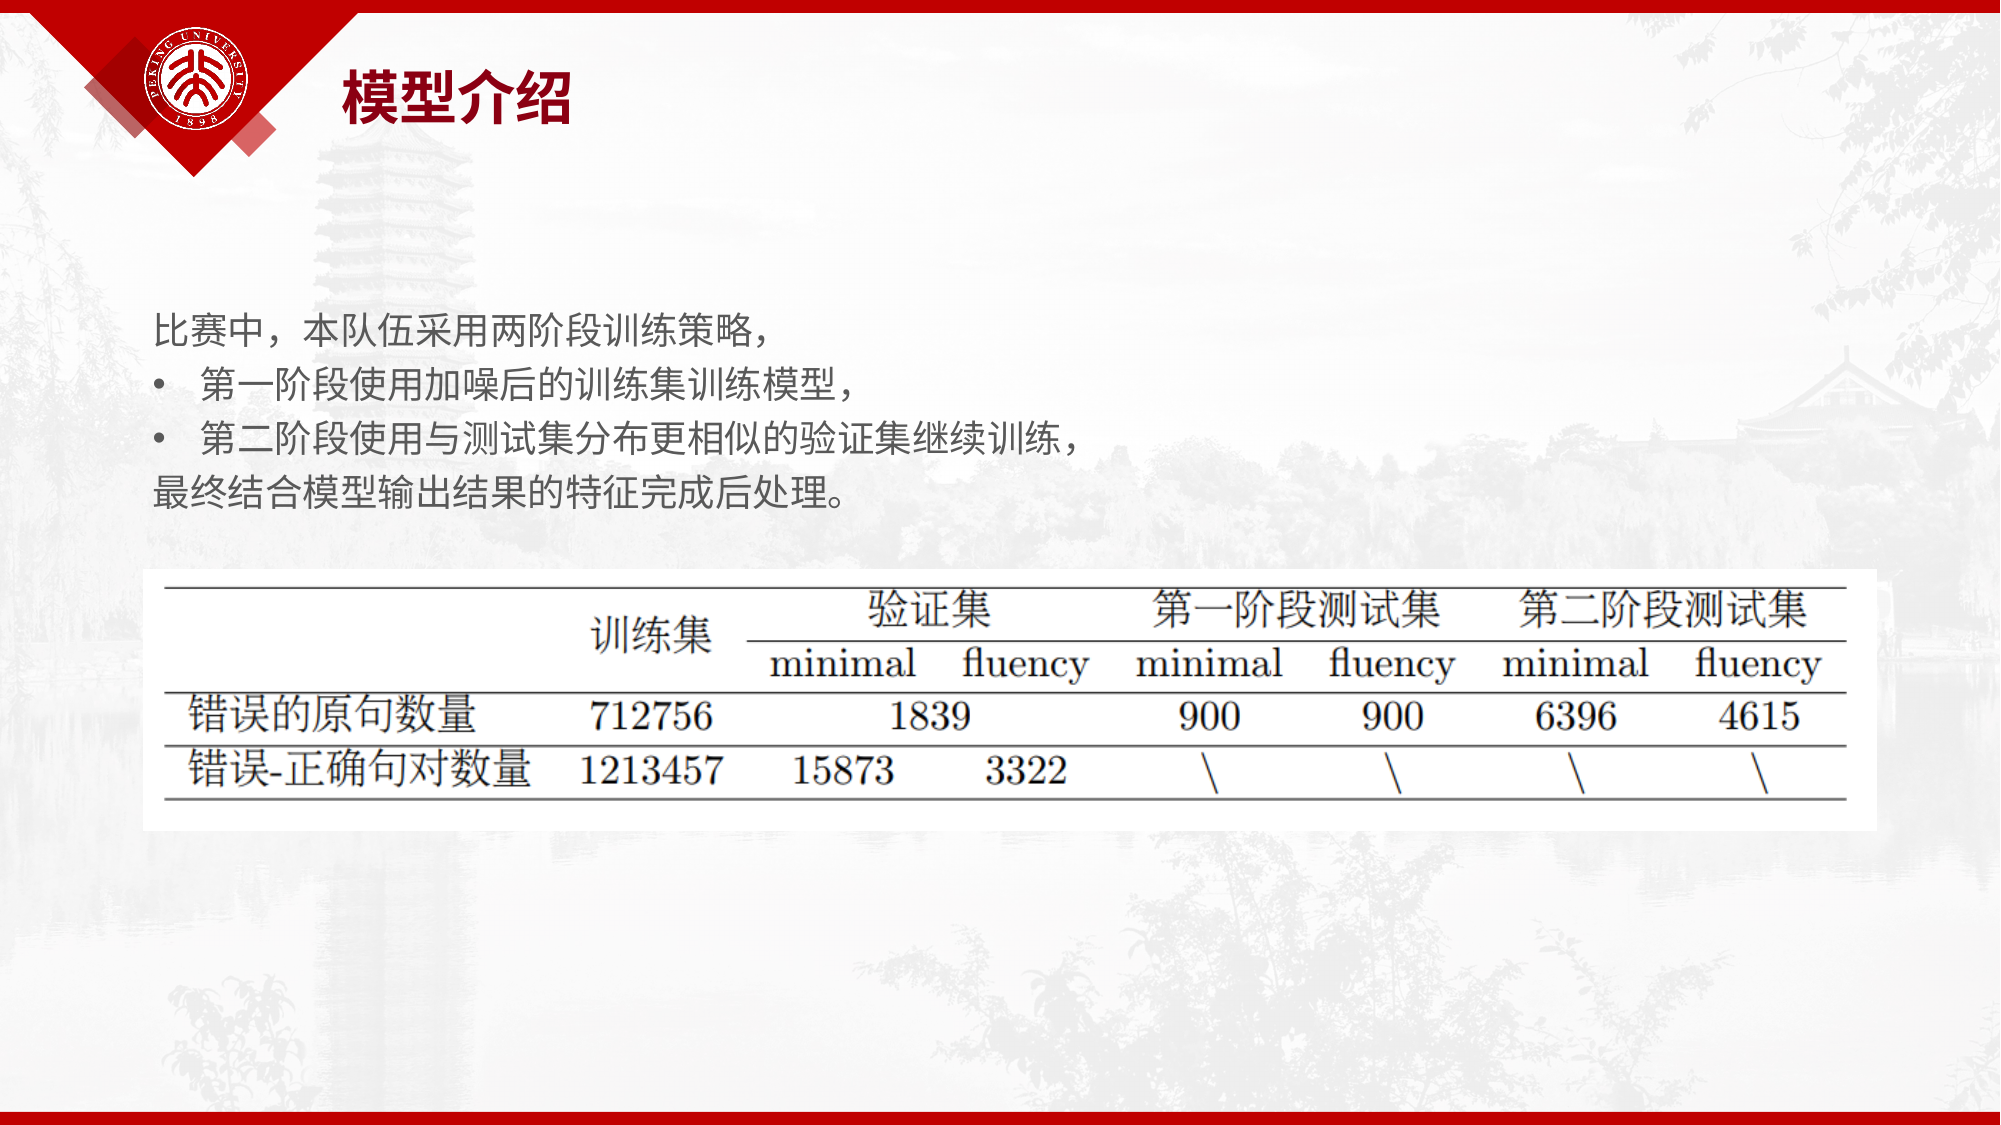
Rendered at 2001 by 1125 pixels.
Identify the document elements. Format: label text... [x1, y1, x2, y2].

picture [143, 569, 1877, 831]
picture [144, 27, 249, 130]
text_box 模型介绍 [326, 43, 1066, 139]
text_box 比赛中，本队伍采用两阶段训练策略， 第一阶段使用加噪后的训练集训练模型， 第二阶段使用与测试集分布更相似的验证集继续训练， 最终结合模型输出结果的特征完成后处理。 [138, 290, 1910, 522]
